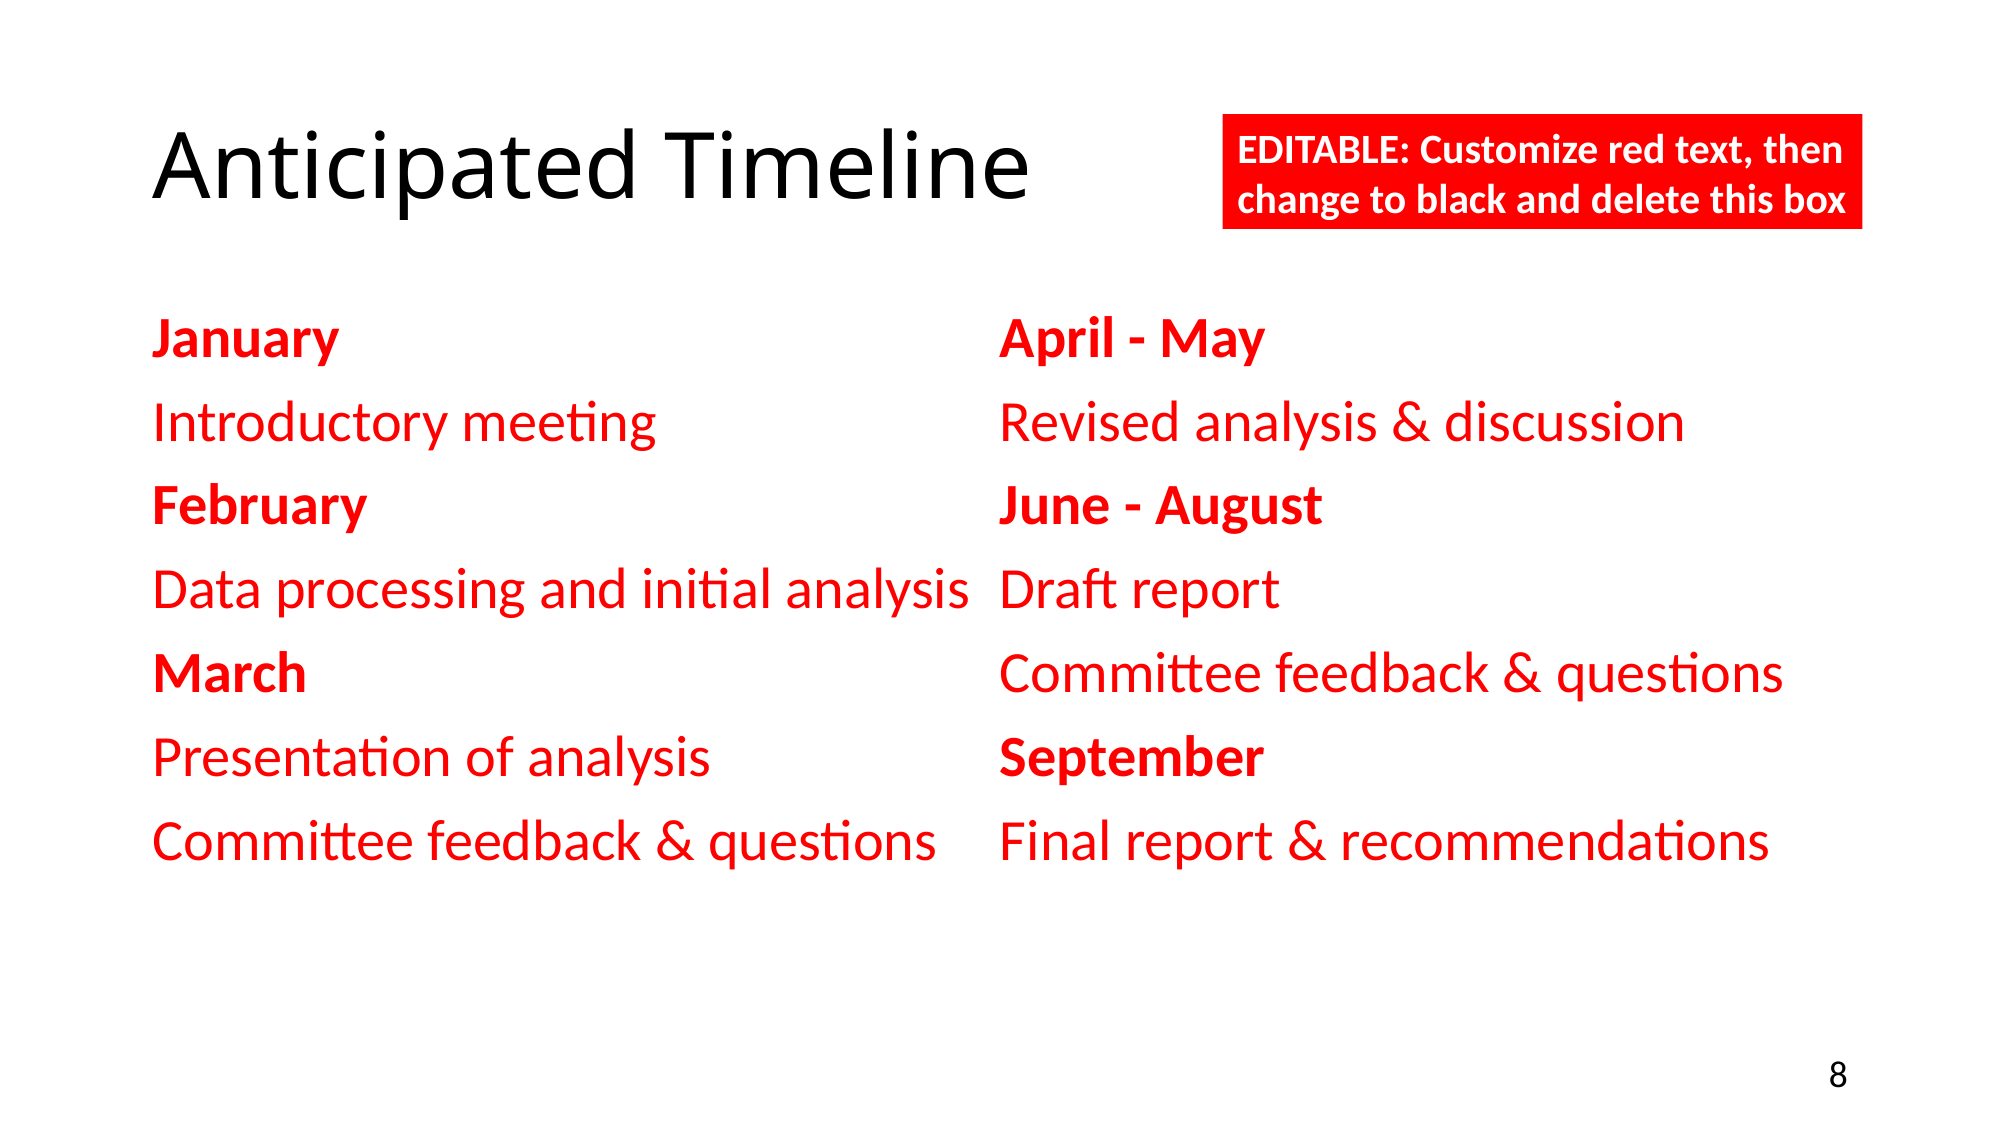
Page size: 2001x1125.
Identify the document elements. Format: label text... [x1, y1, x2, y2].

slide_number 8 [1412, 1042, 1863, 1103]
title Anticipated Timeline [137, 59, 1863, 278]
list January Introductory meeting February Data processing and initial analysis March Presentation of analysis Committee feedback & questions April - May Revised analysis & discussion June - August Draft report Committee feedback & questions September Final report & recommendations [137, 299, 1863, 1014]
text_box EDITABLE: Customize red text, then change to black and delete this box [1222, 114, 1863, 229]
